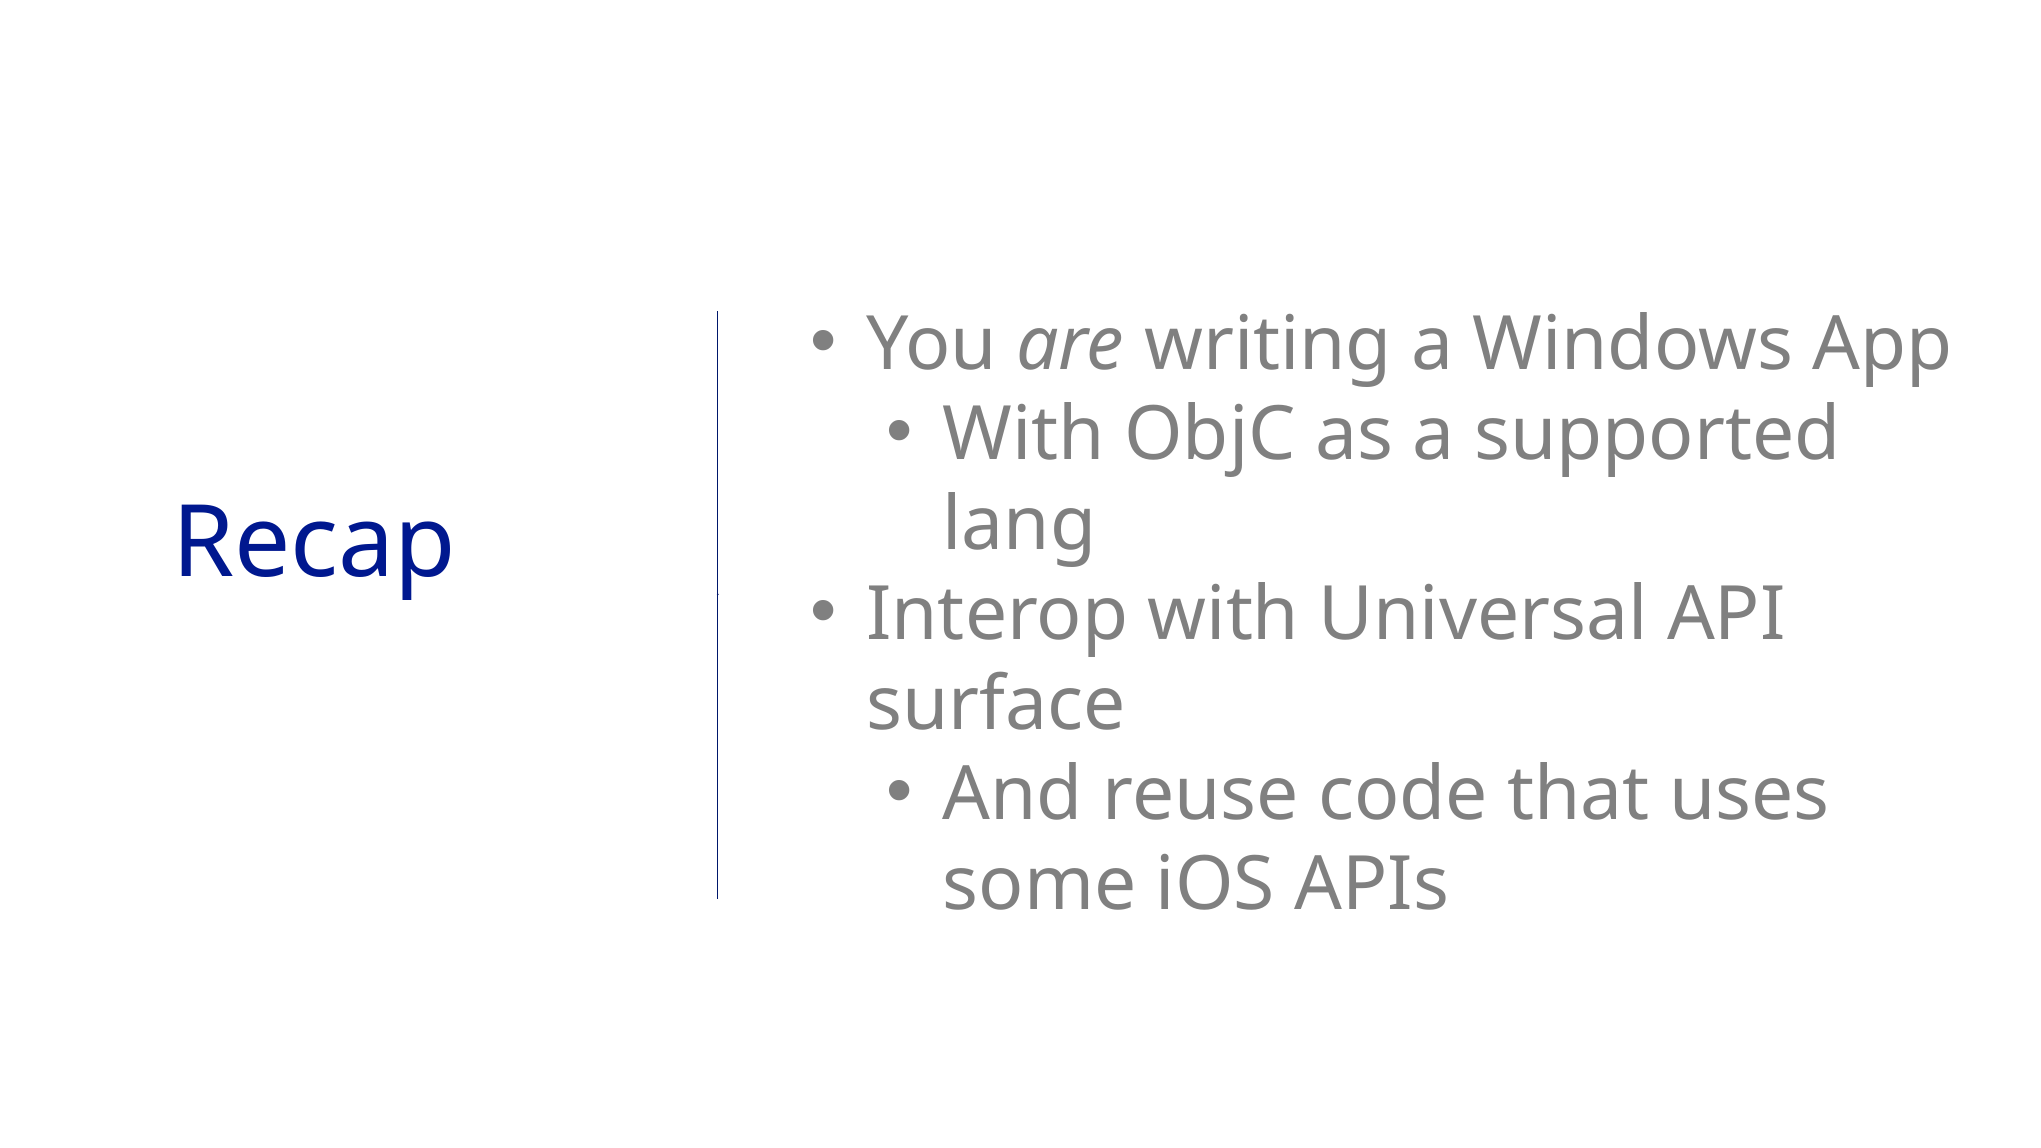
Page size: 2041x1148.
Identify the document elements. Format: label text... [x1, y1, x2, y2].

text_box Recap [157, 468, 472, 604]
text_box You are writing a Windows App With ObjC as a supported lang Interop with Universal API surface And reuse code that uses some iOS APIs [795, 311, 1982, 899]
